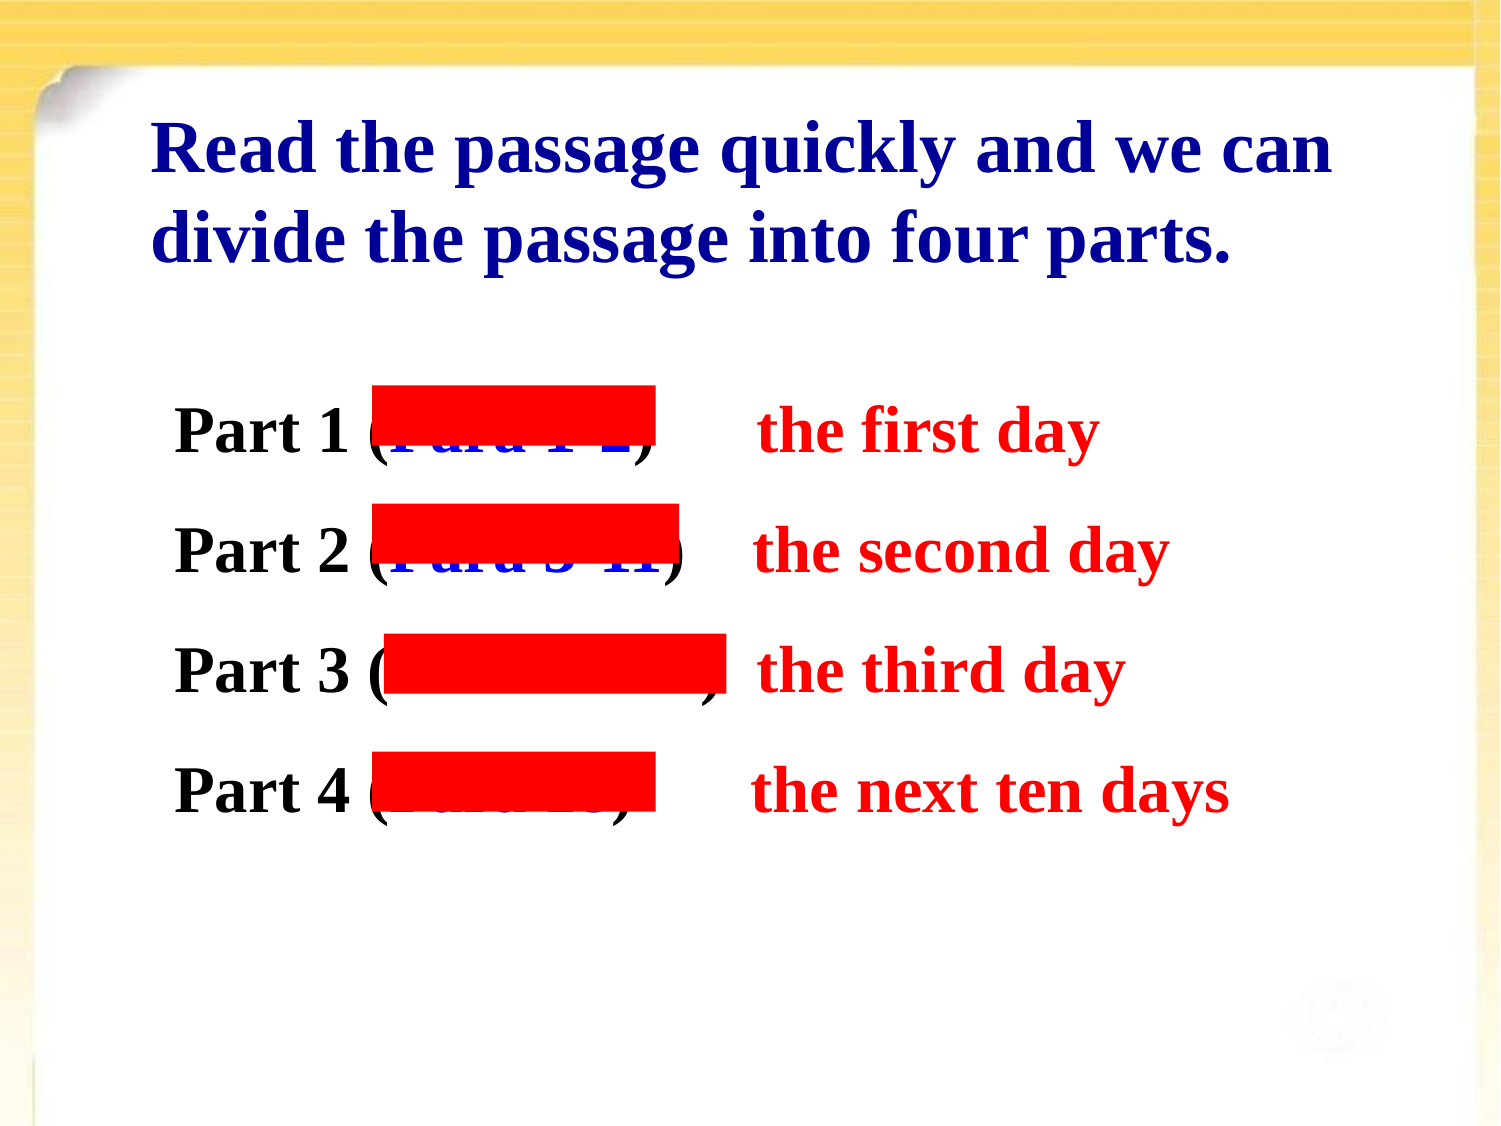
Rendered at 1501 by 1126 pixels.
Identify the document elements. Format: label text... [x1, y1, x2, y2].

text_box Part 1 (Para 1-2) the first day Part 2 (Para 3-11) the second day Part 3 (Para 13-17) the third day Part 4 (Para 18) the next ten days [159, 338, 1353, 833]
text_box [372, 503, 680, 564]
text_box Read the passage quickly and we can divide the passage into four parts. [135, 90, 1400, 285]
text_box [372, 385, 656, 446]
text_box [383, 633, 727, 694]
picture [0, 0, 1501, 1126]
text_box [372, 751, 656, 812]
